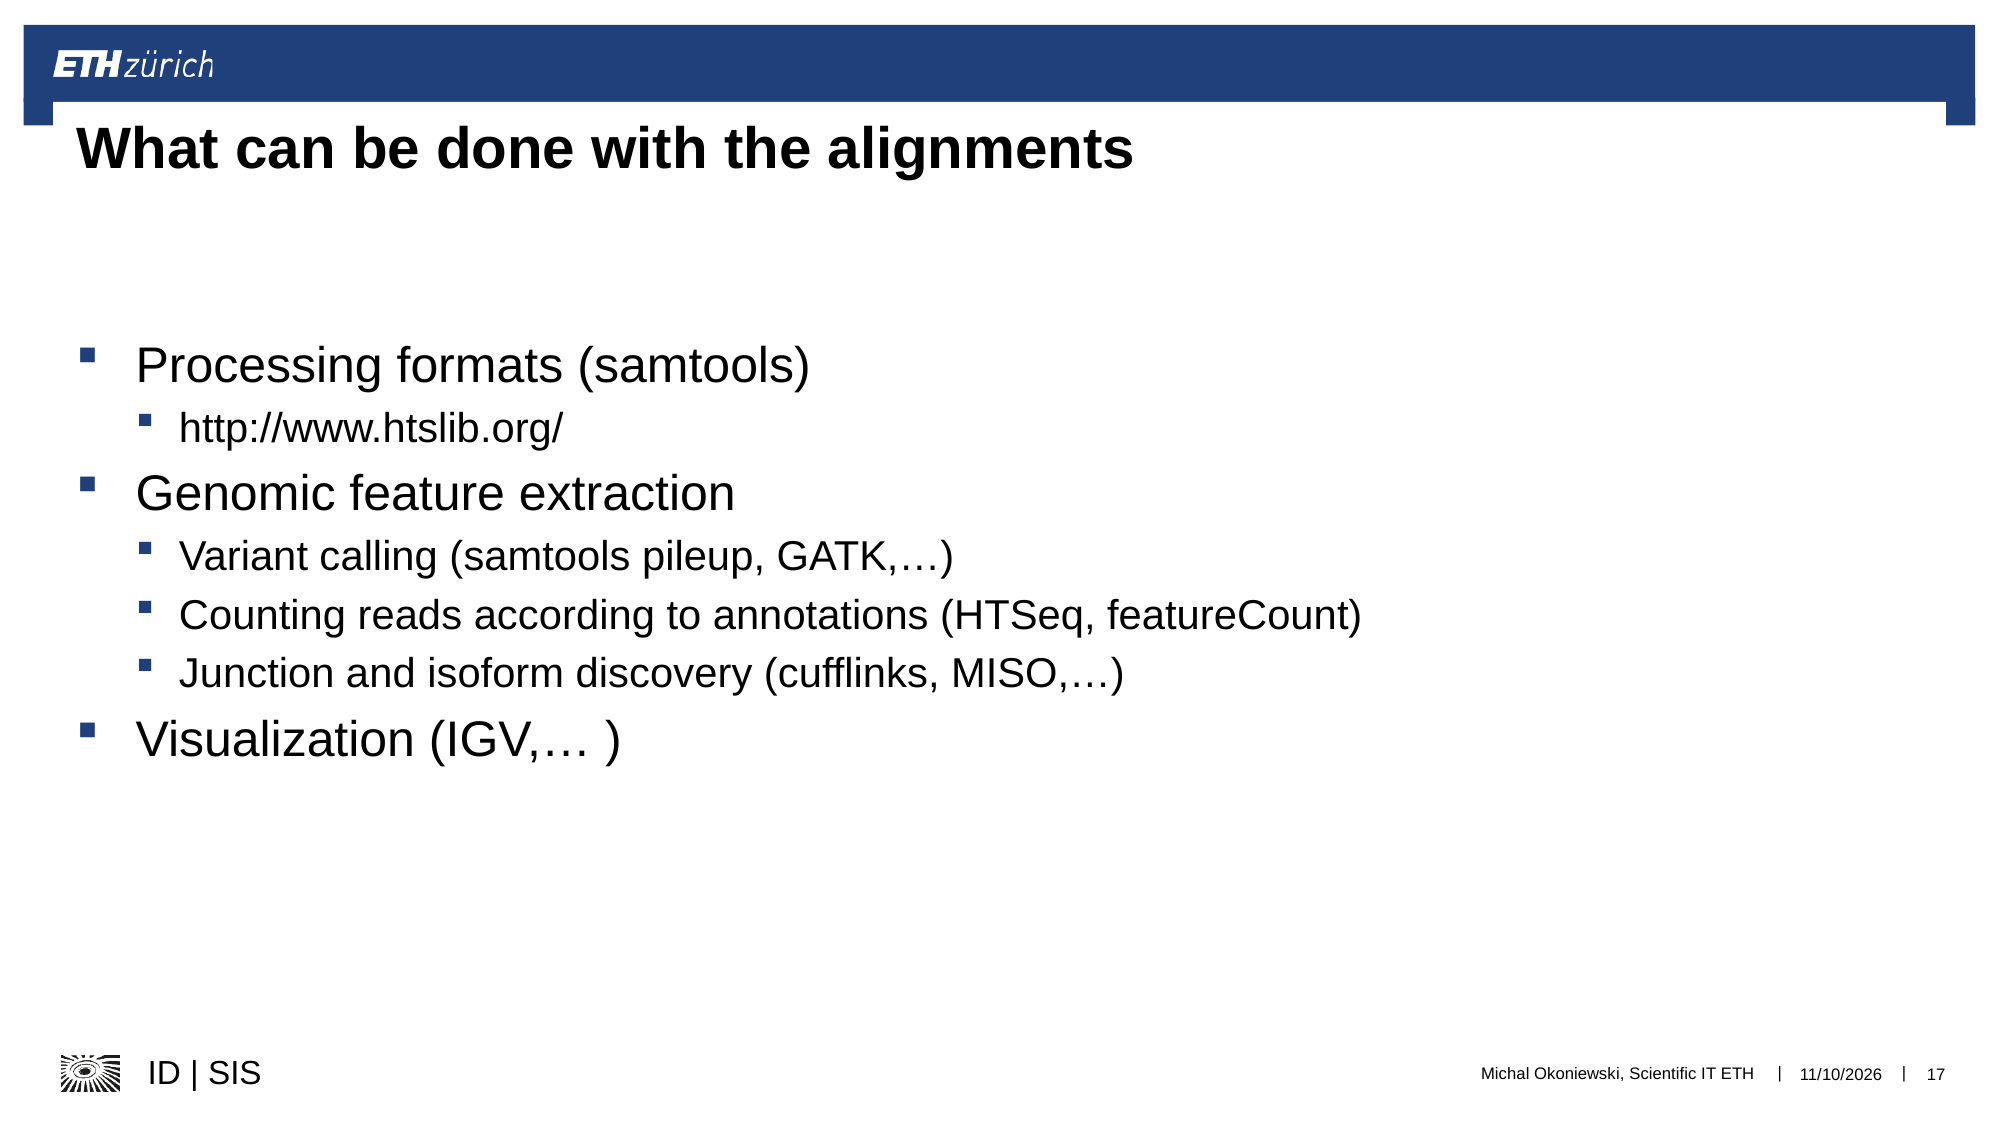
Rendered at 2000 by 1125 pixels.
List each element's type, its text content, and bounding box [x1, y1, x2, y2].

picture [61, 1055, 120, 1092]
slide_number 17 [1906, 1034, 1966, 1112]
footer Michal Okoniewski, Scientific IT ETH [999, 1034, 1760, 1111]
list Processing formats (samtools) http://www.htslib.org/ Genomic feature extraction Variant calling (samtools pileup, GATK,…) Counting reads according to annotations (HTSeq, featureCount) Junction and isoform discovery (cufflinks, MISO,…) Visualization (IGV,… ) [53, 332, 1946, 1023]
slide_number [1790, 1034, 1892, 1112]
title What can be done with the alignments [53, 101, 1946, 262]
